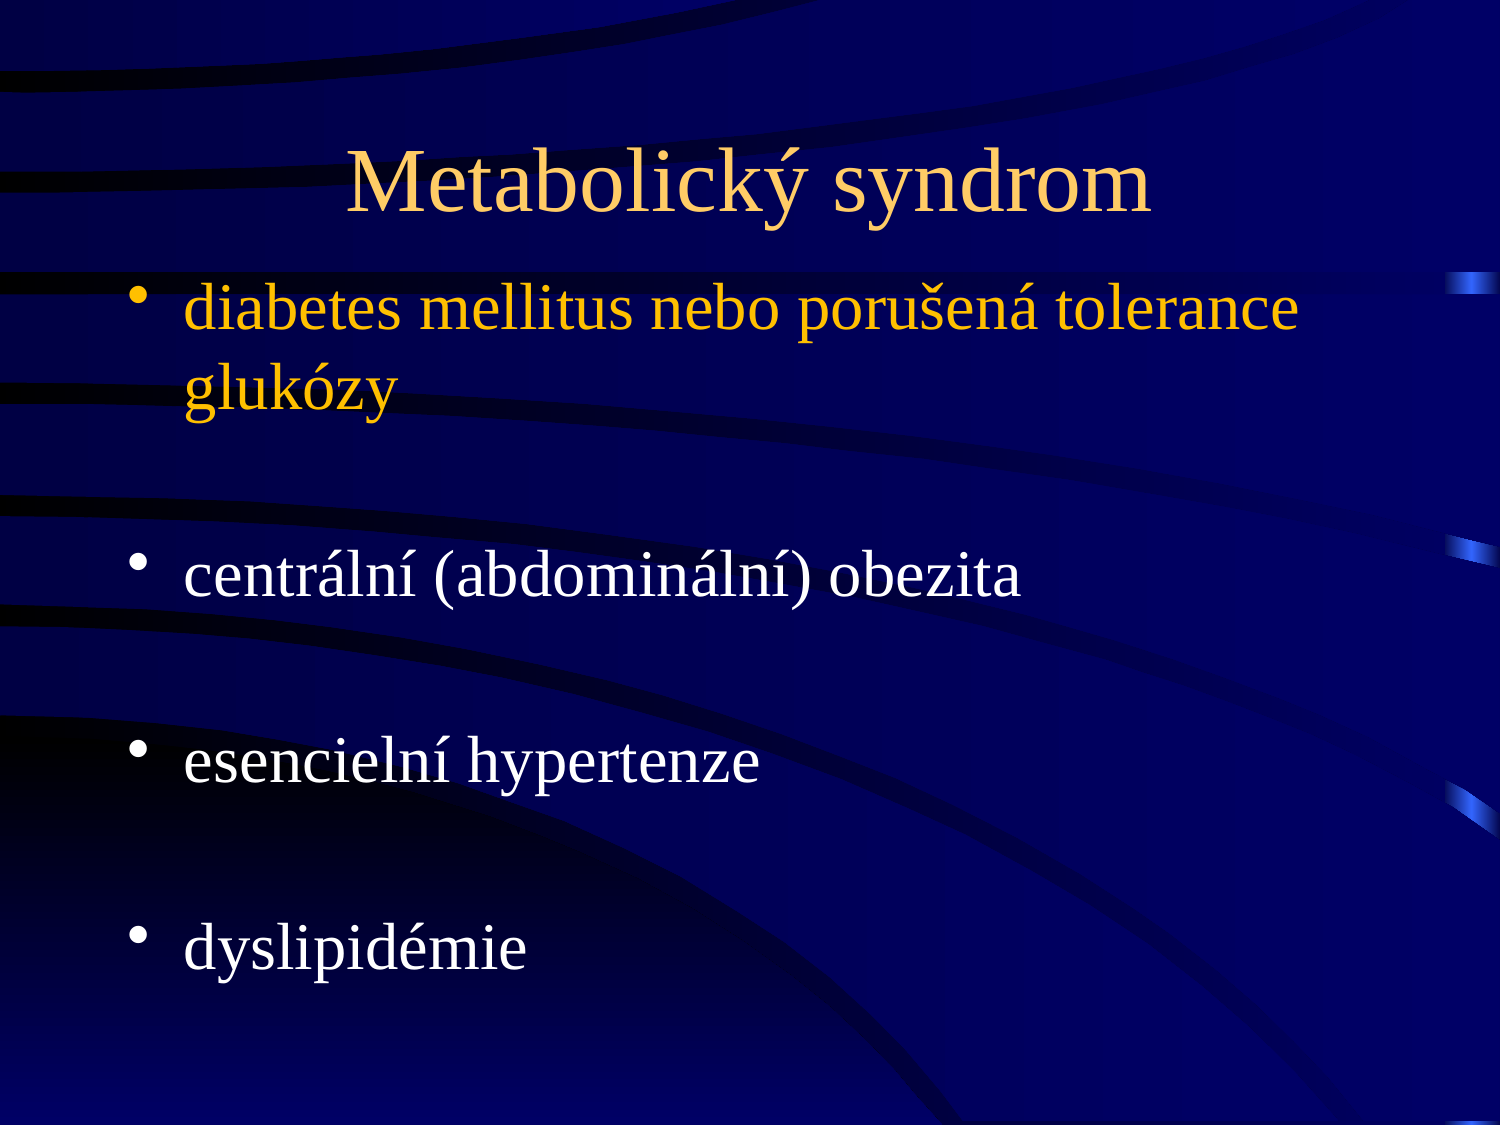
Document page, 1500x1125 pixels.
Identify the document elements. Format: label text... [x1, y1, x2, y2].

list diabetes mellitus nebo porušená tolerance glukózy centrální (abdominální) obezita esencielní hypertenze dyslipidémie [112, 255, 1388, 1001]
title Metabolický syndrom [112, 62, 1388, 255]
